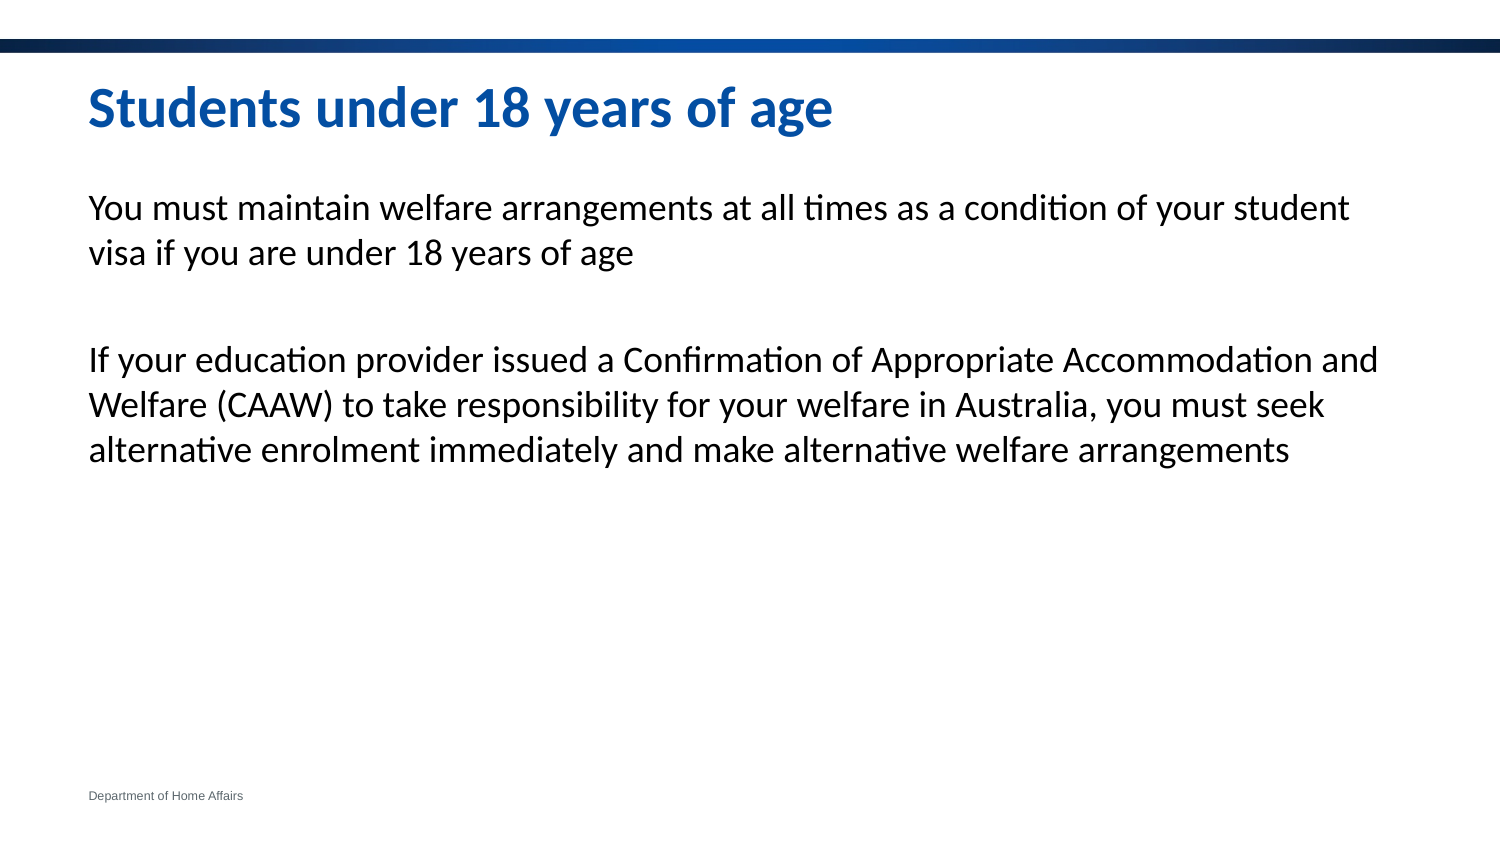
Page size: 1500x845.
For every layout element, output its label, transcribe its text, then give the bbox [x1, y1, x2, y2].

text_box You must maintain welfare arrangements at all times as a condition of your student visa if you are under 18 years of age If your education provider issued a Confirmation of Appropriate Accommodation and Welfare (CAAW) to take responsibility for your welfare in Australia, you must seek alternative enrolment immediately and make alternative welfare arrangements [88, 183, 1412, 471]
picture [0, 37, 1500, 54]
title Students under 18 years of age [88, 82, 1412, 141]
